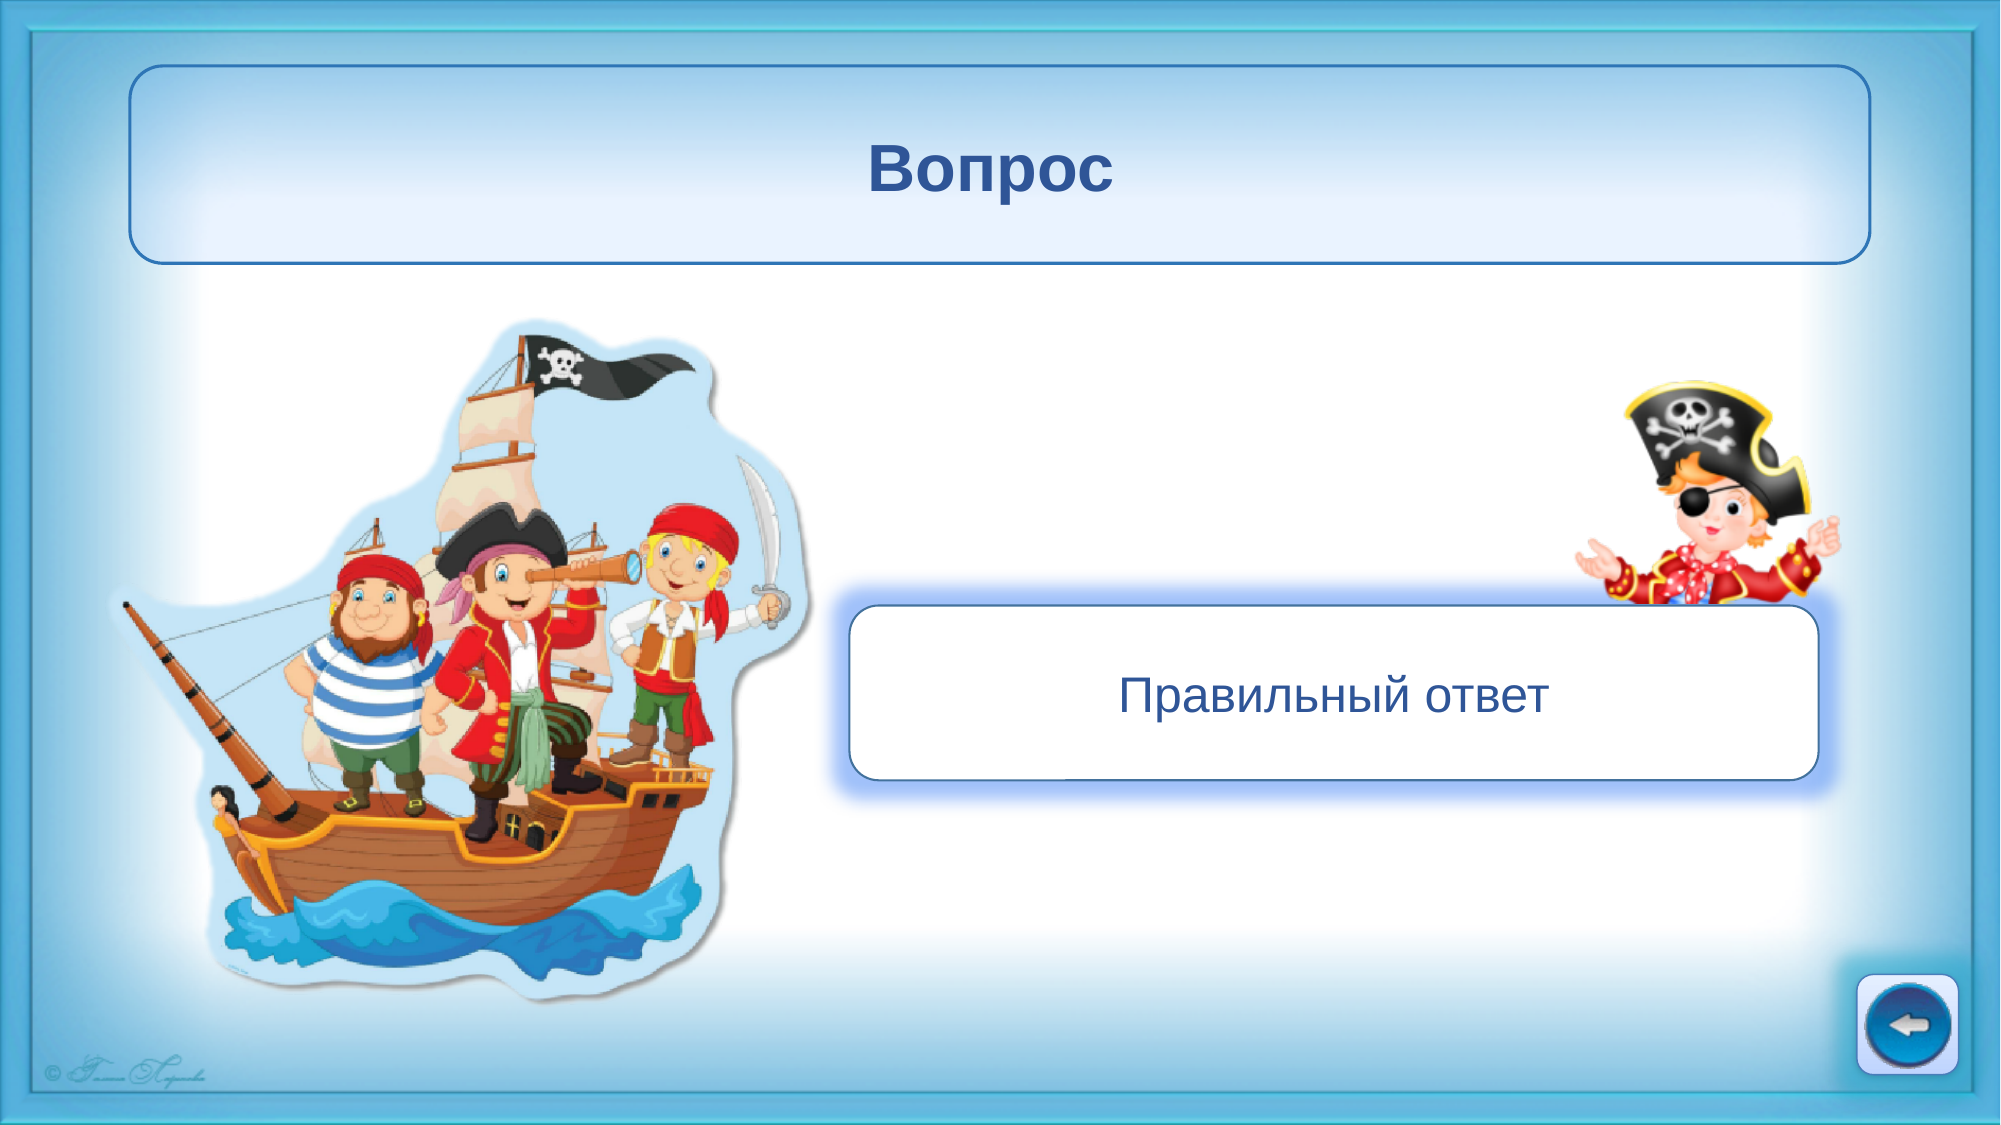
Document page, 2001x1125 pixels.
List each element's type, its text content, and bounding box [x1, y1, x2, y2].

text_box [1856, 974, 1959, 1075]
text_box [849, 373, 1857, 781]
text_box Вопрос [129, 65, 1871, 264]
picture [0, 0, 2001, 1125]
